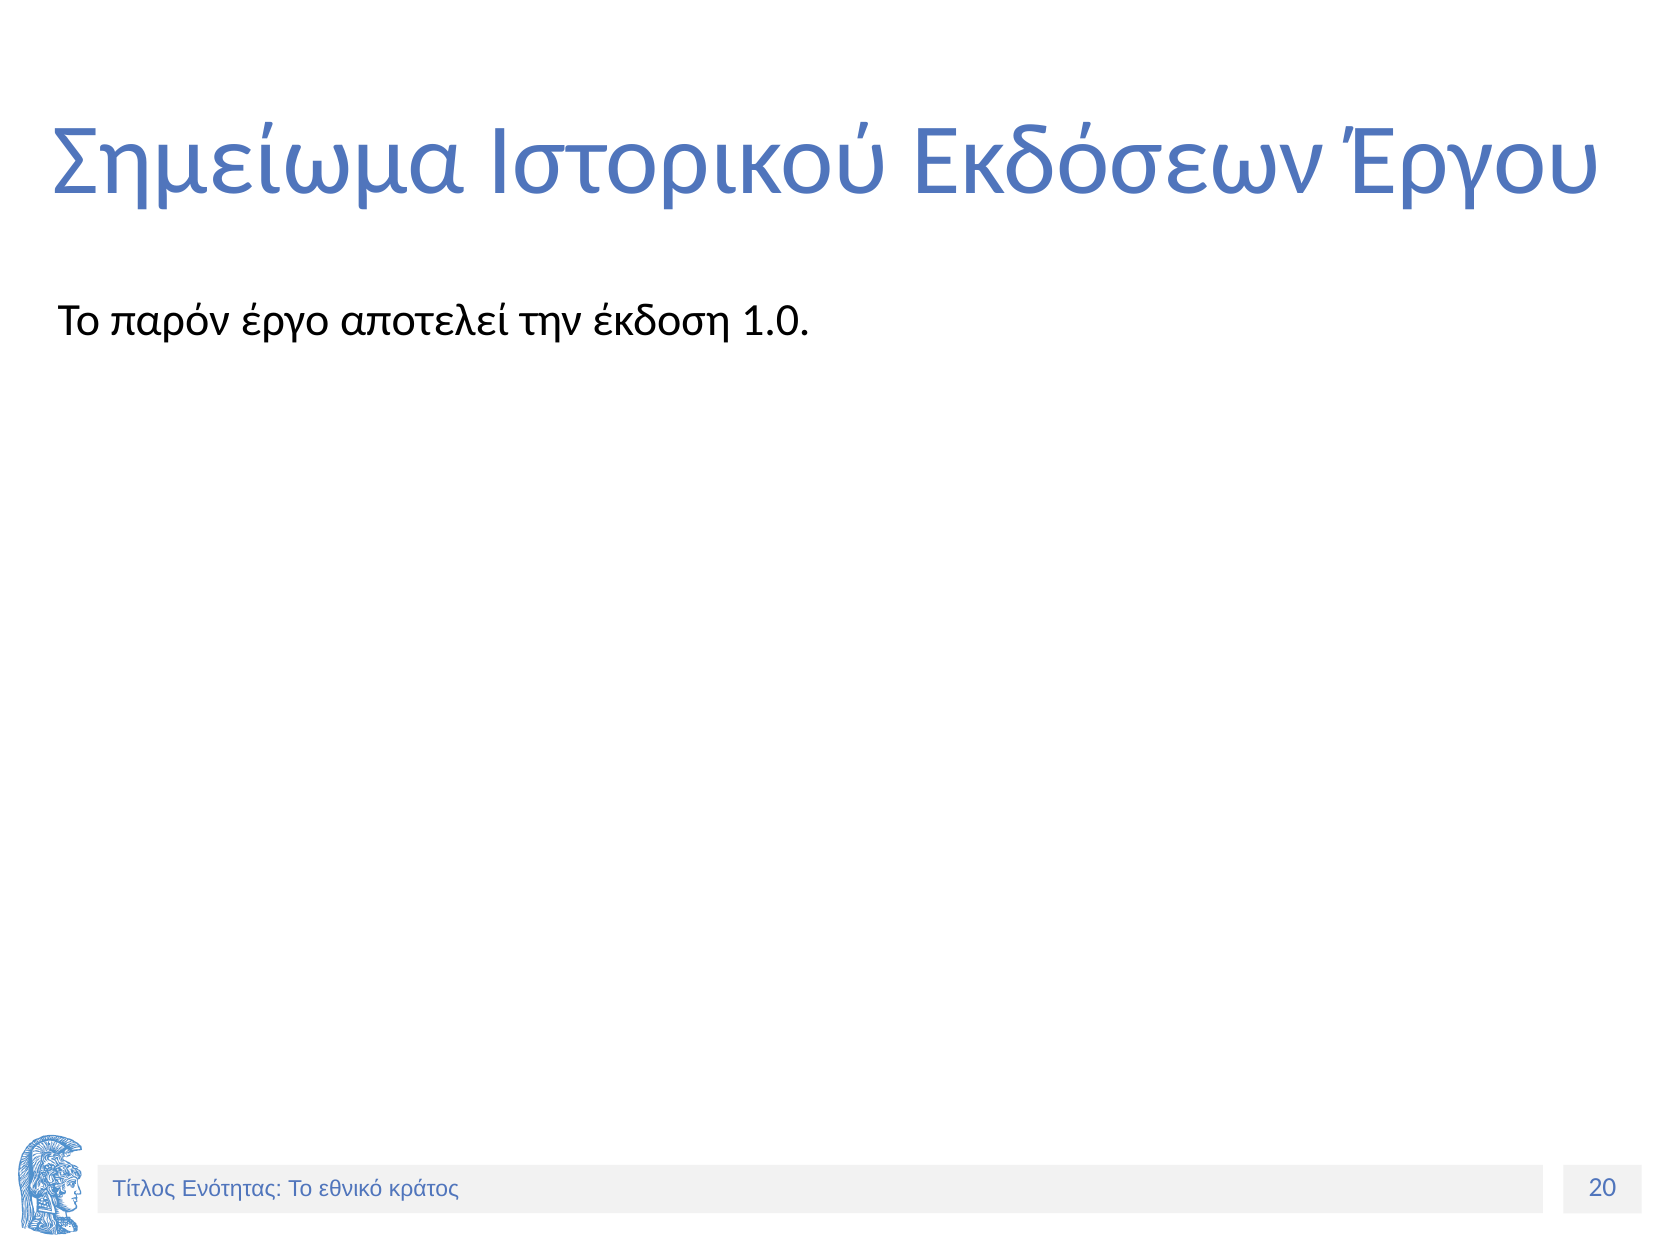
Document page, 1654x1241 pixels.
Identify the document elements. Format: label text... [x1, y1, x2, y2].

list Το παρόν έργο αποτελεί την έκδοση 1.0. [42, 281, 1596, 1100]
picture [10, 1131, 89, 1235]
title Σημείωμα Ιστορικού Εκδόσεων Έργου [0, 49, 1654, 257]
